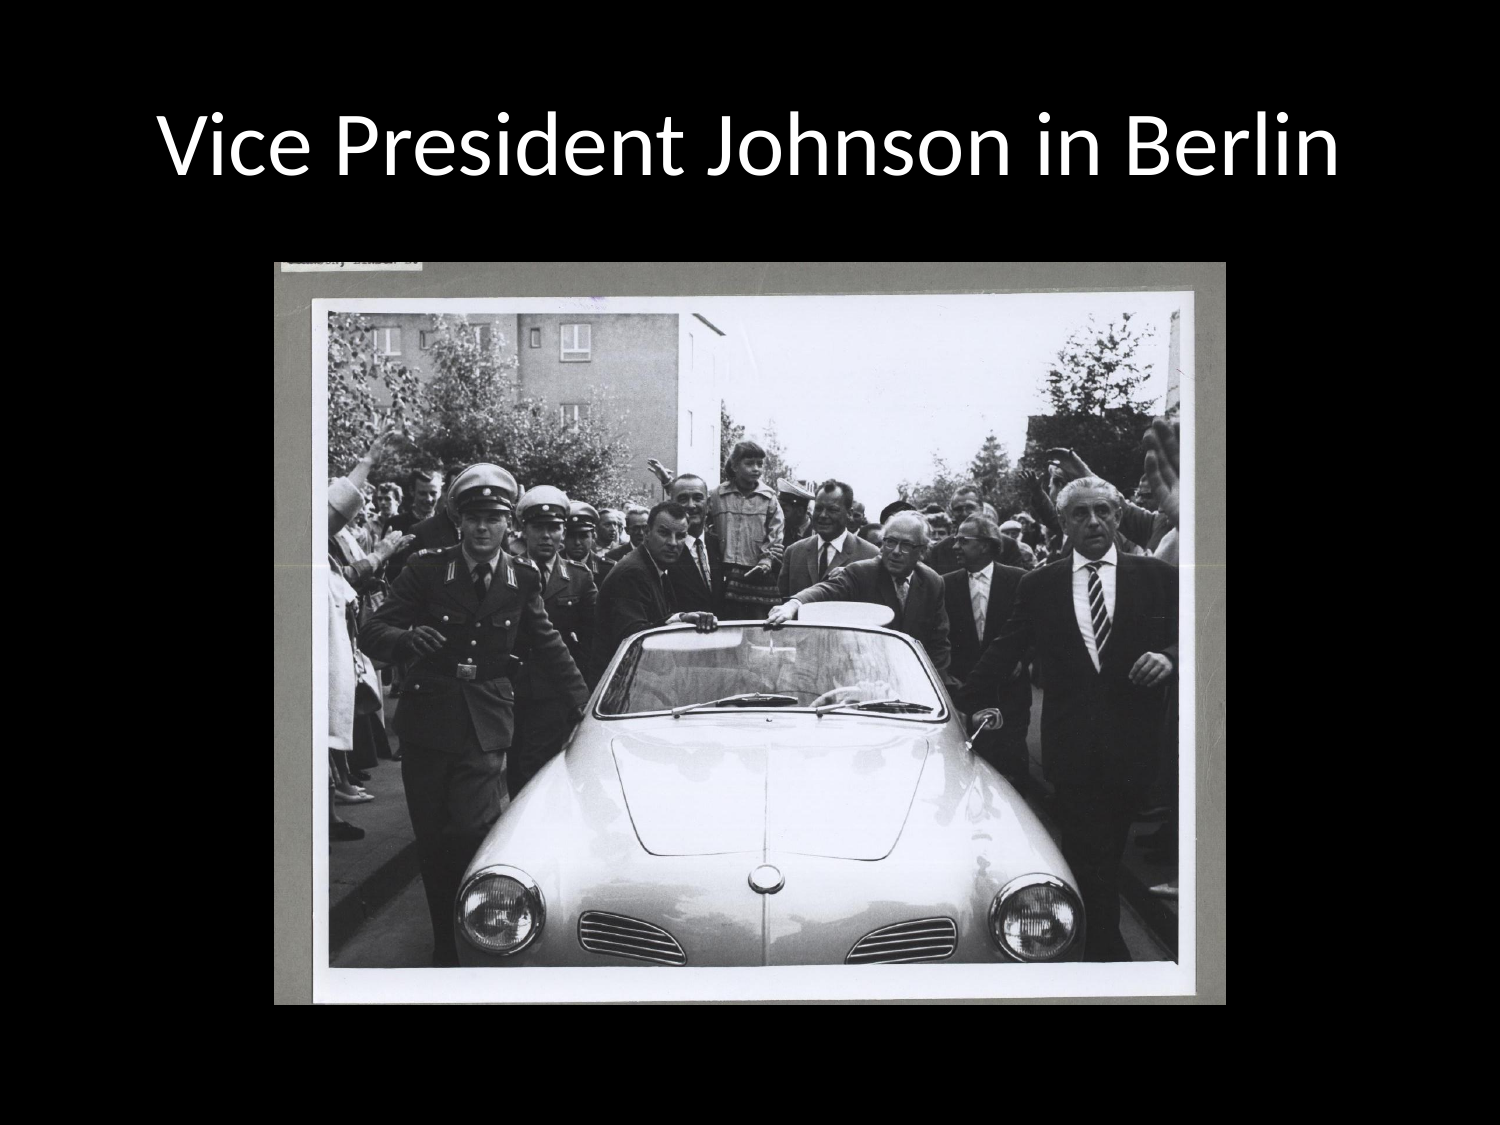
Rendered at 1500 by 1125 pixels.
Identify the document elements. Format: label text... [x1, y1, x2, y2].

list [74, 262, 1426, 1006]
title Vice President Johnson in Berlin [75, 45, 1425, 233]
